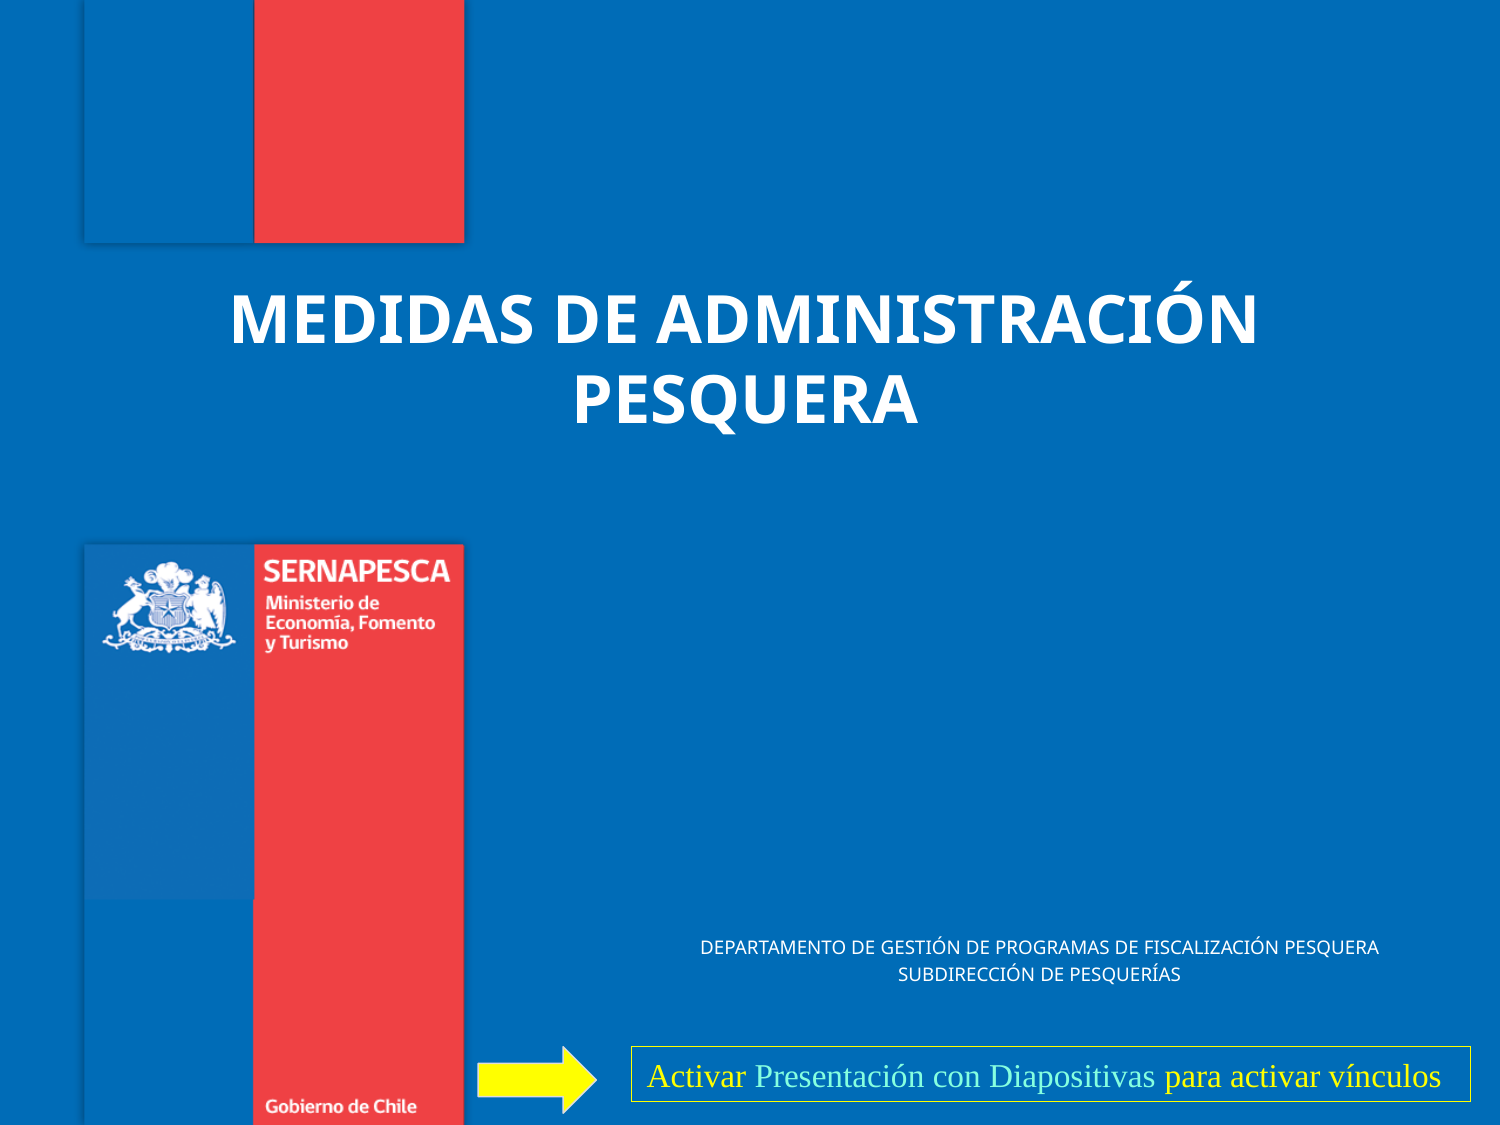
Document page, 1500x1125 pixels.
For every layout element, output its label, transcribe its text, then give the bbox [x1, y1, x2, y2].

picture [0, 0, 1500, 1125]
subtitle DEPARTAMENTO DE GESTIÓN DE PROGRAMAS DE FISCALIZACIÓN PESQUERA SUBDIRECCIÓN DE PESQUERÍAS [631, 928, 1448, 1000]
text_box Activar Presentación con Diapositivas para activar vínculos [631, 1046, 1471, 1102]
text_box MEDIDAS DE ADMINISTRACIÓN PESQUERA [107, 269, 1383, 424]
text_box [478, 1046, 597, 1114]
